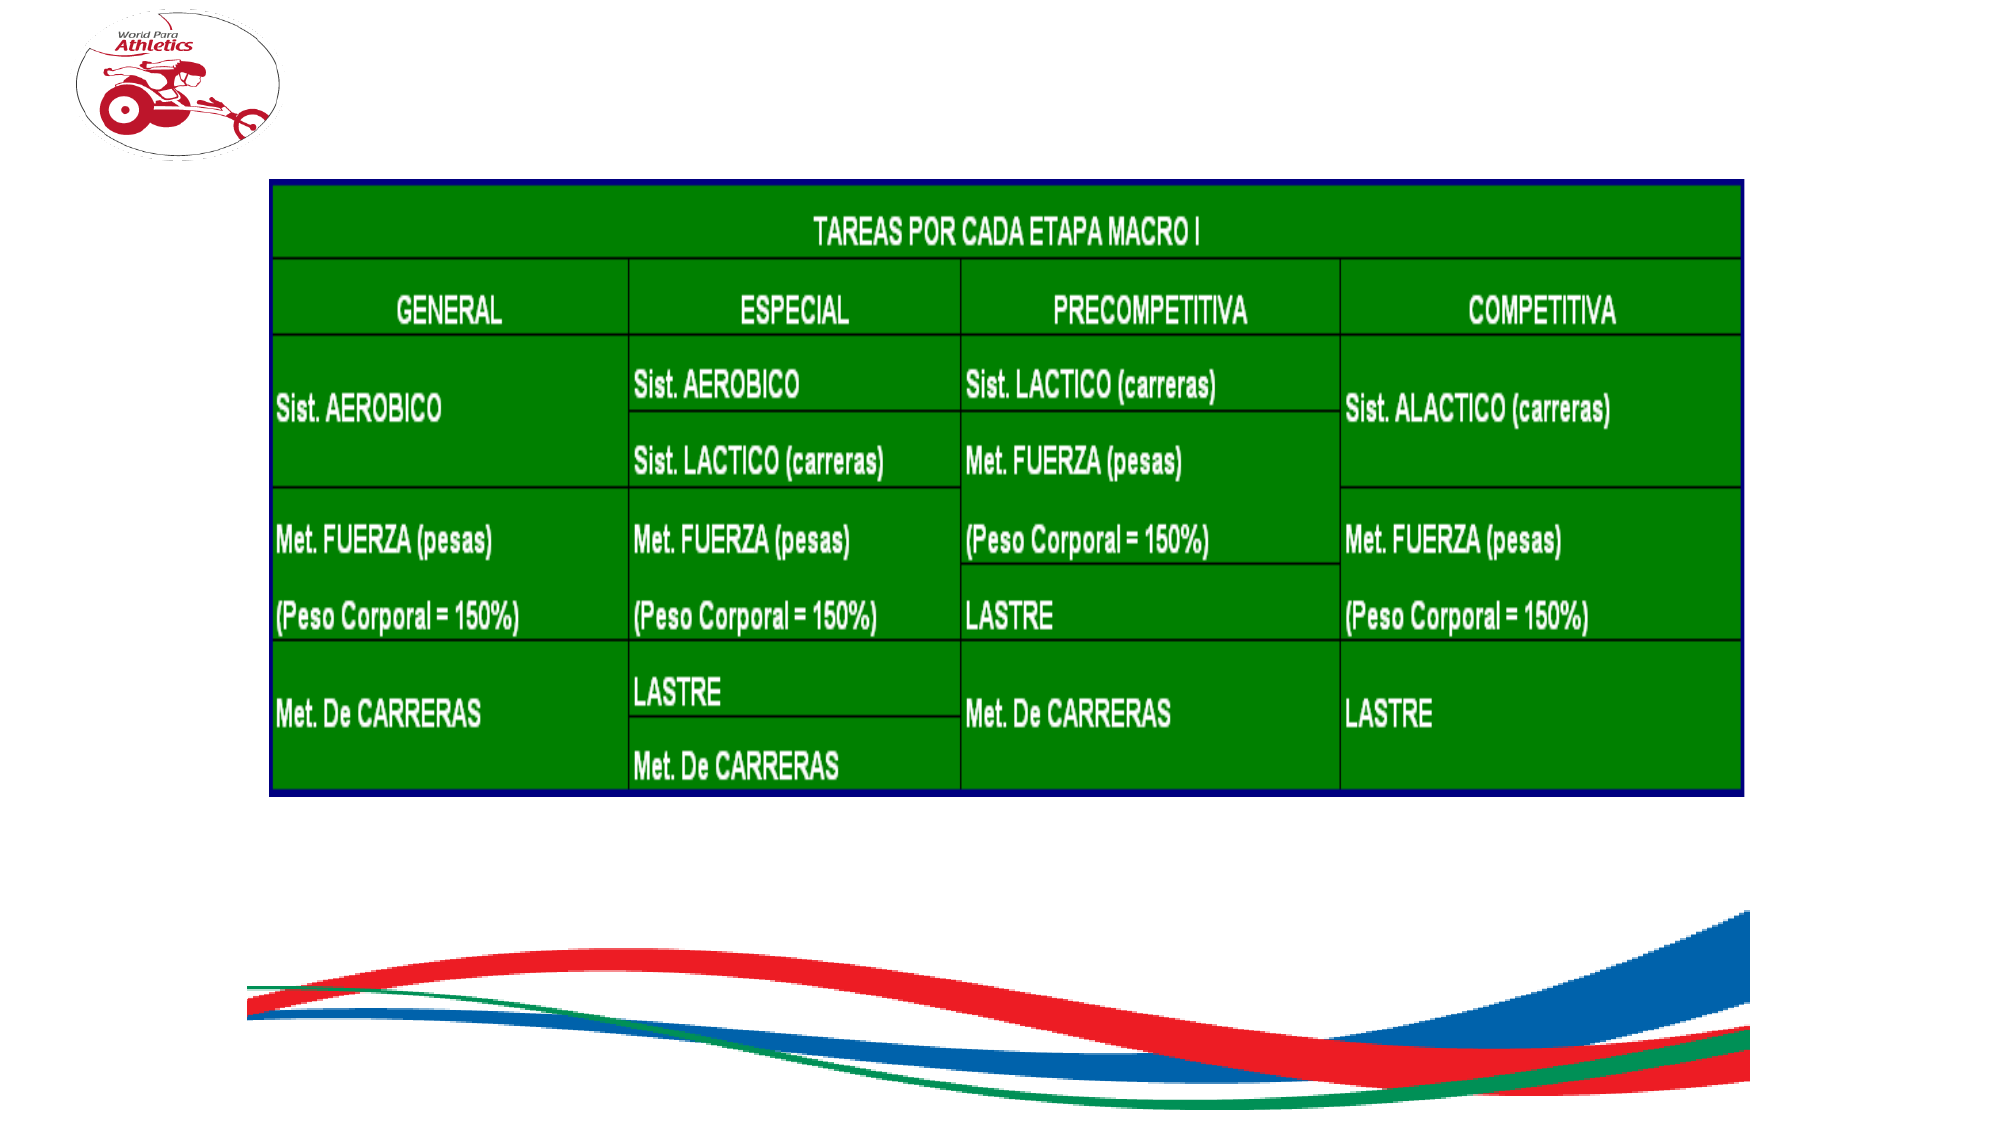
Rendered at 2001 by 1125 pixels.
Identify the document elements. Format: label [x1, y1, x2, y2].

picture [66, 0, 296, 161]
picture [247, 876, 1751, 1125]
text_box [269, 179, 1745, 797]
